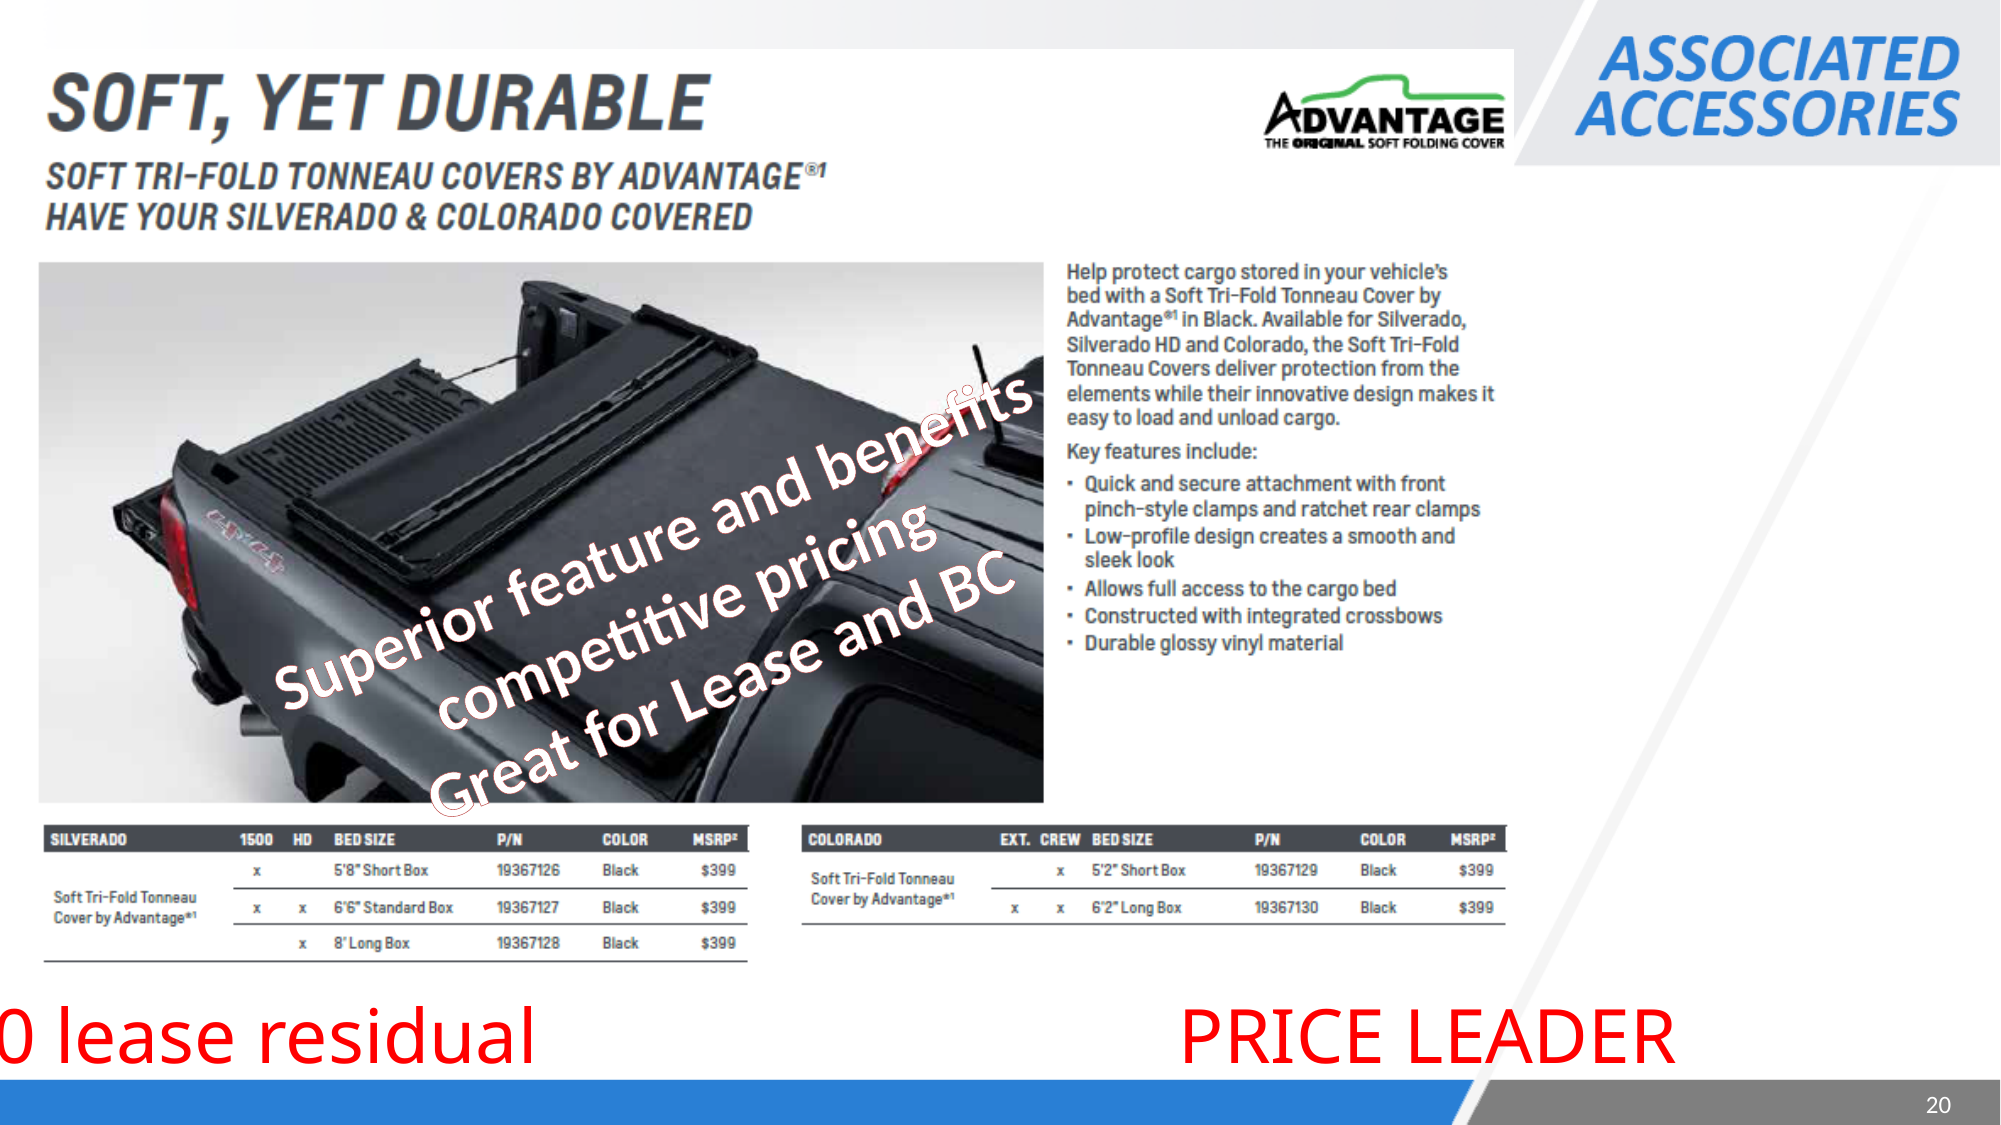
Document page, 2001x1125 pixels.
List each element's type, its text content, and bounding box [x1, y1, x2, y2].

picture [0, 0, 2001, 1125]
text_box $150 lease residual PRICE LEADER [0, 981, 1695, 1086]
slide_number 20 [1900, 1073, 1967, 1125]
